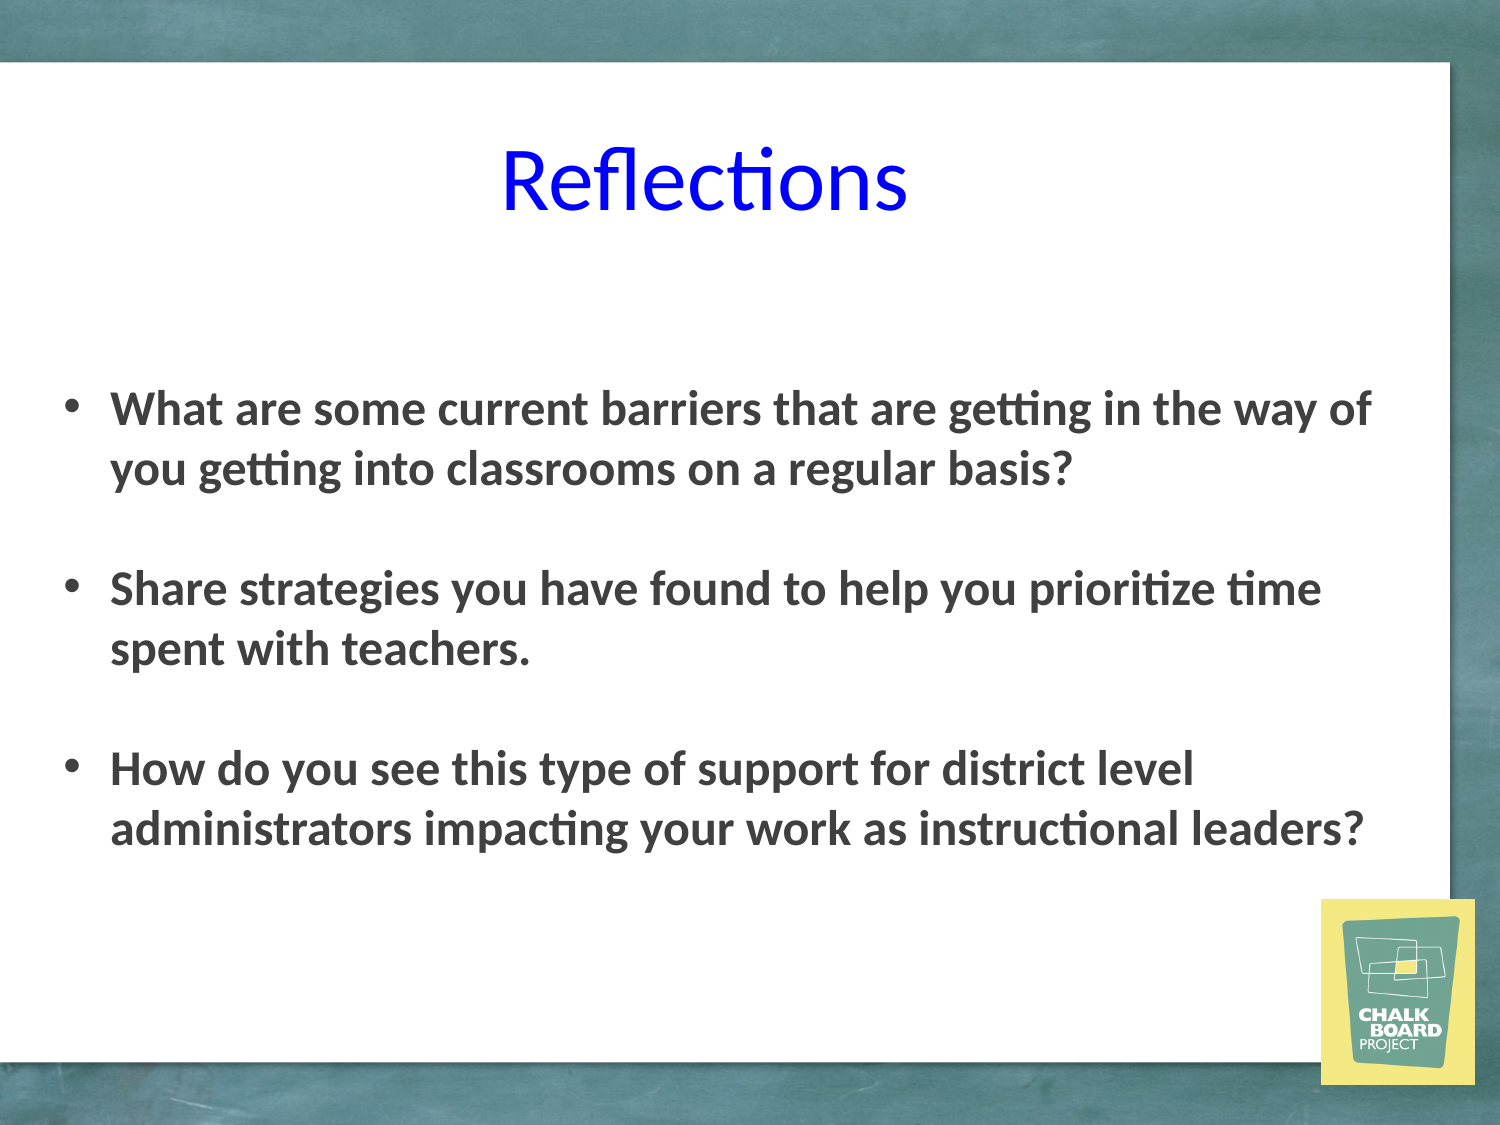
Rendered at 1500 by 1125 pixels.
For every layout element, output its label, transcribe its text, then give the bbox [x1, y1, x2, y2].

picture [0, 0, 1500, 1125]
title Reflections [48, 137, 1363, 237]
text_box What are some current barriers that are getting in the way of you getting into classrooms on a regular basis? Share strategies you have found to help you prioritize time spent with teachers. How do you see this type of support for district level administrators impacting your work as instructional leaders? [48, 367, 1422, 953]
